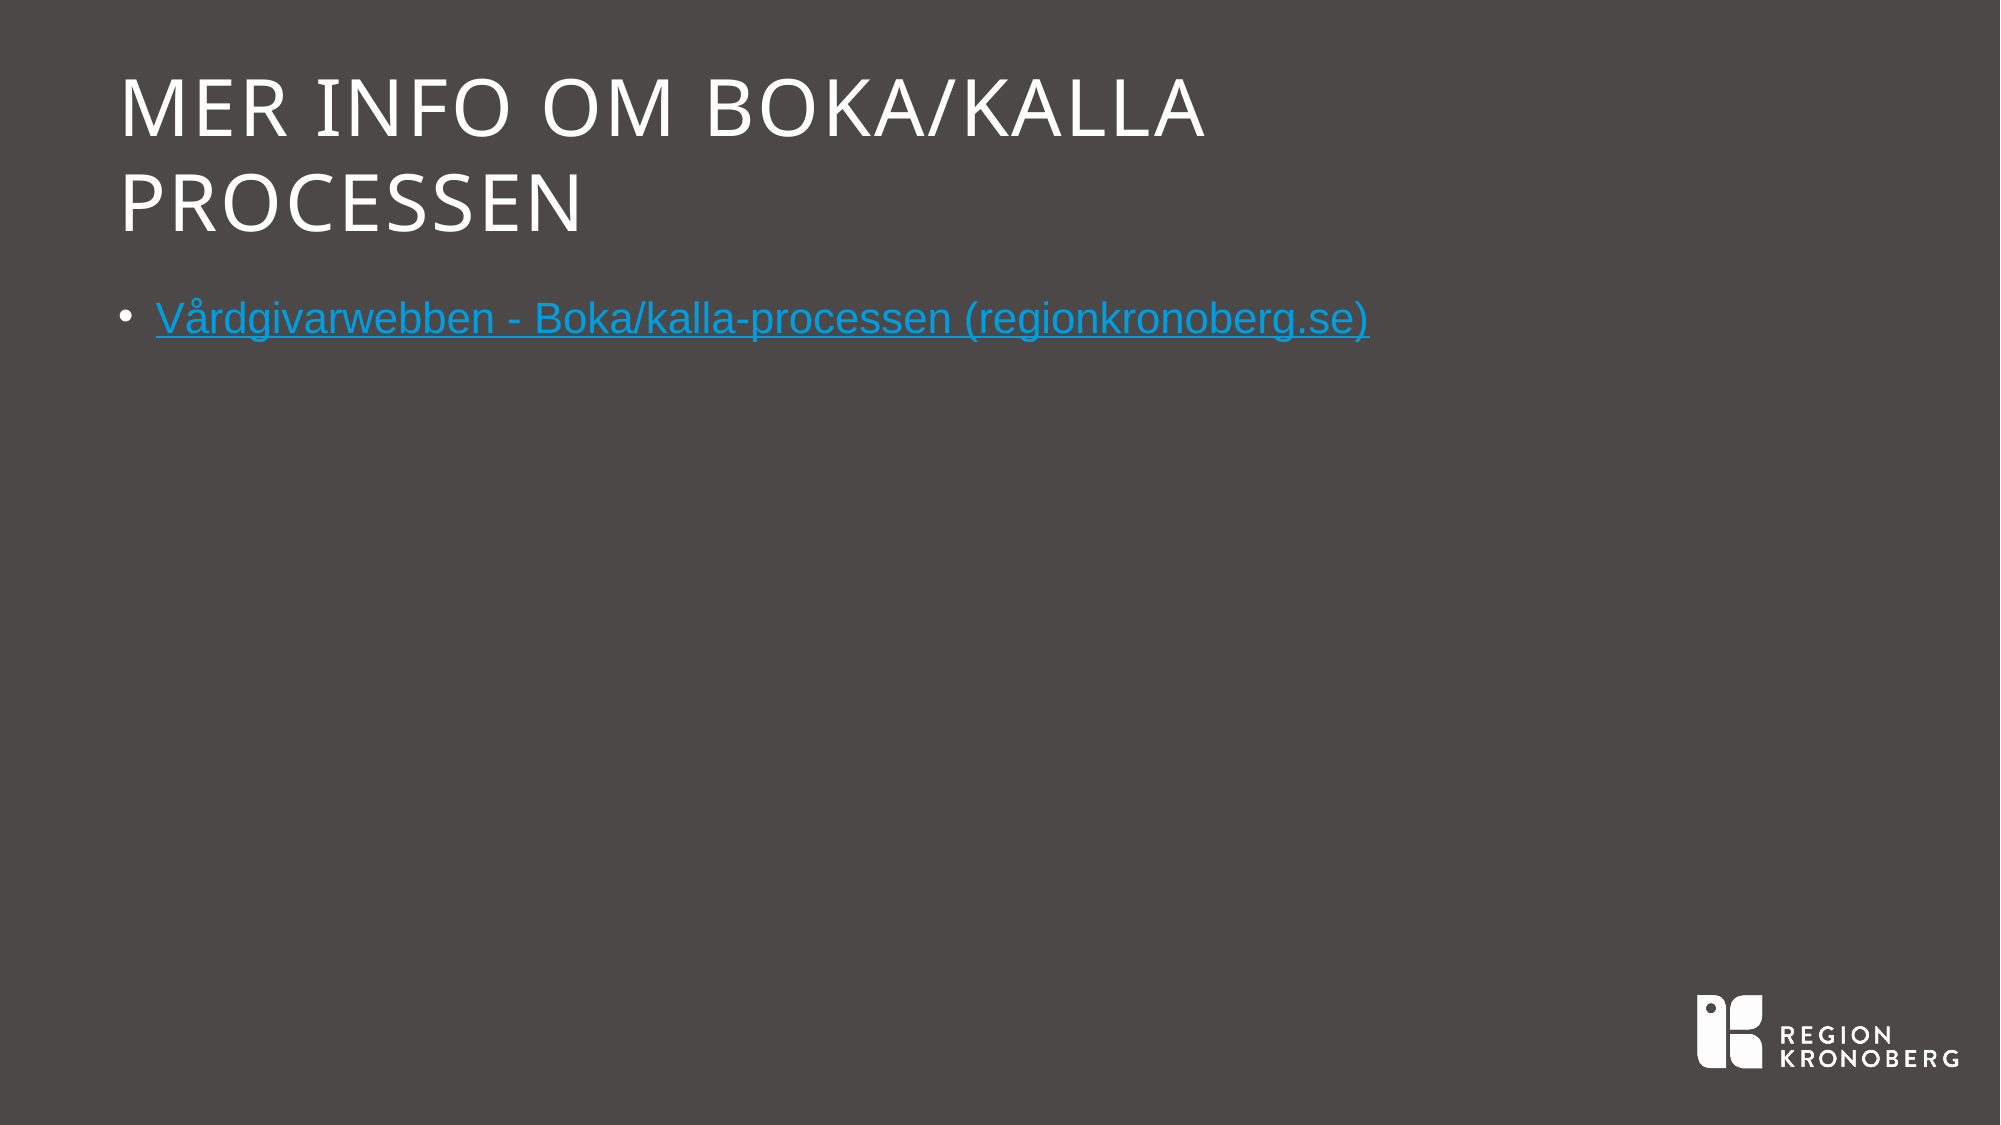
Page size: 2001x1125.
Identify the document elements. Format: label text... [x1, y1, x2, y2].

picture [1688, 986, 1971, 1075]
title Mer info om boka/Kalla processen [103, 37, 1690, 256]
list Vårdgivarwebben - Boka/kalla-processen (regionkronoberg.se) [103, 282, 1690, 945]
